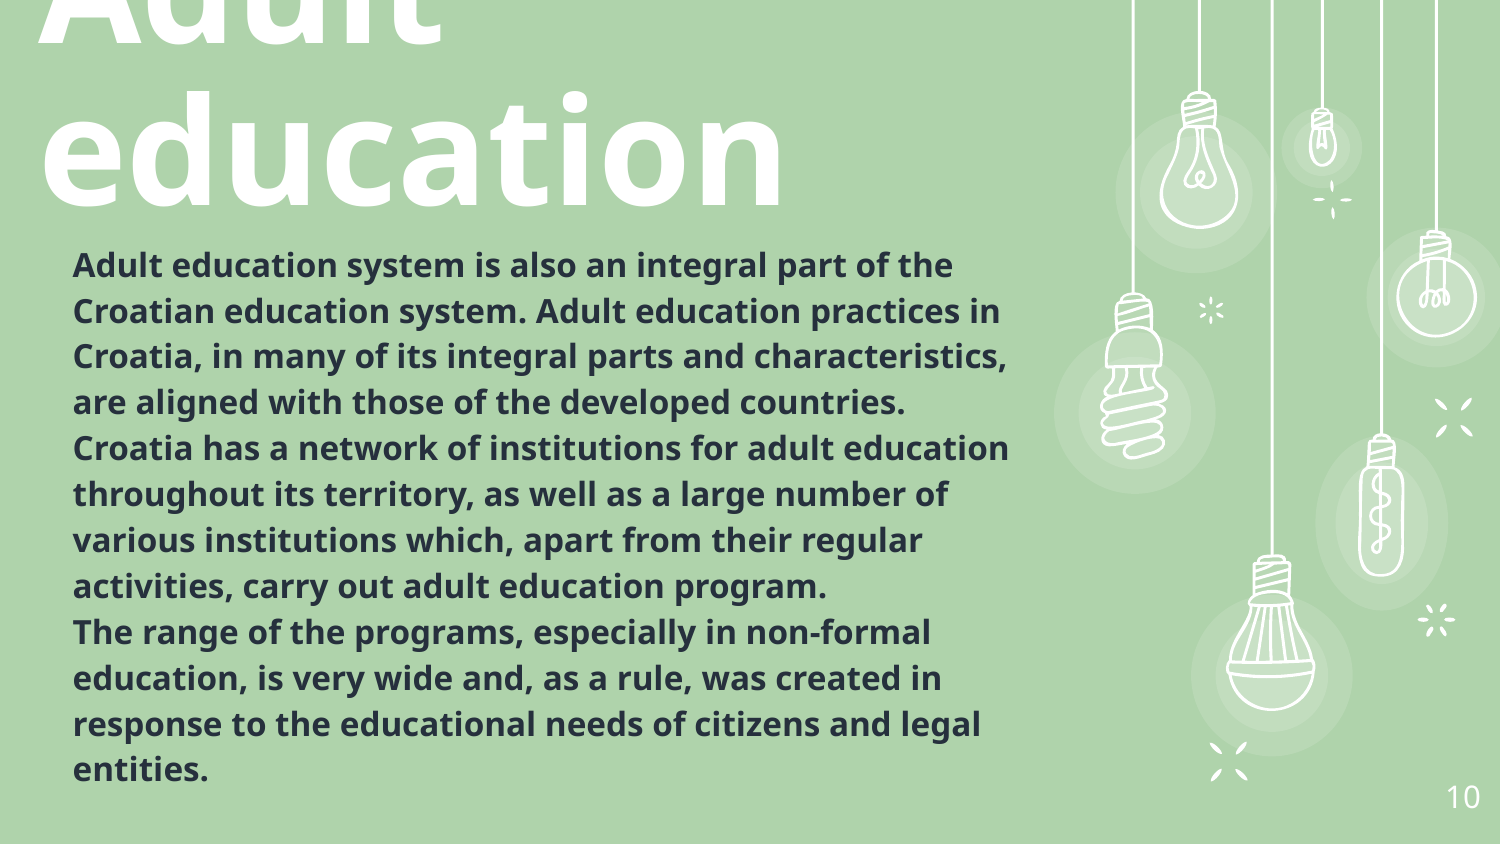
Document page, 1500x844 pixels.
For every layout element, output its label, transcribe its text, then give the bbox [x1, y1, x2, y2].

title Adult education [38, 47, 824, 238]
subtitle Adult education system is also an integral part of the Croatian education system. Adult education practices in Croatia, in many of its integral parts and characteristics, are aligned with those of the developed countries. Croatia has a network of institutions for adult education throughout its territory, as well as a large number of various institutions which, apart from their regular activities, carry out adult education program. The range of the programs, especially in non-formal education, is very wide and, as a rule, was created in response to the educational needs of citizens and legal entities. [72, 237, 1045, 781]
slide_number 10 [1426, 766, 1482, 832]
